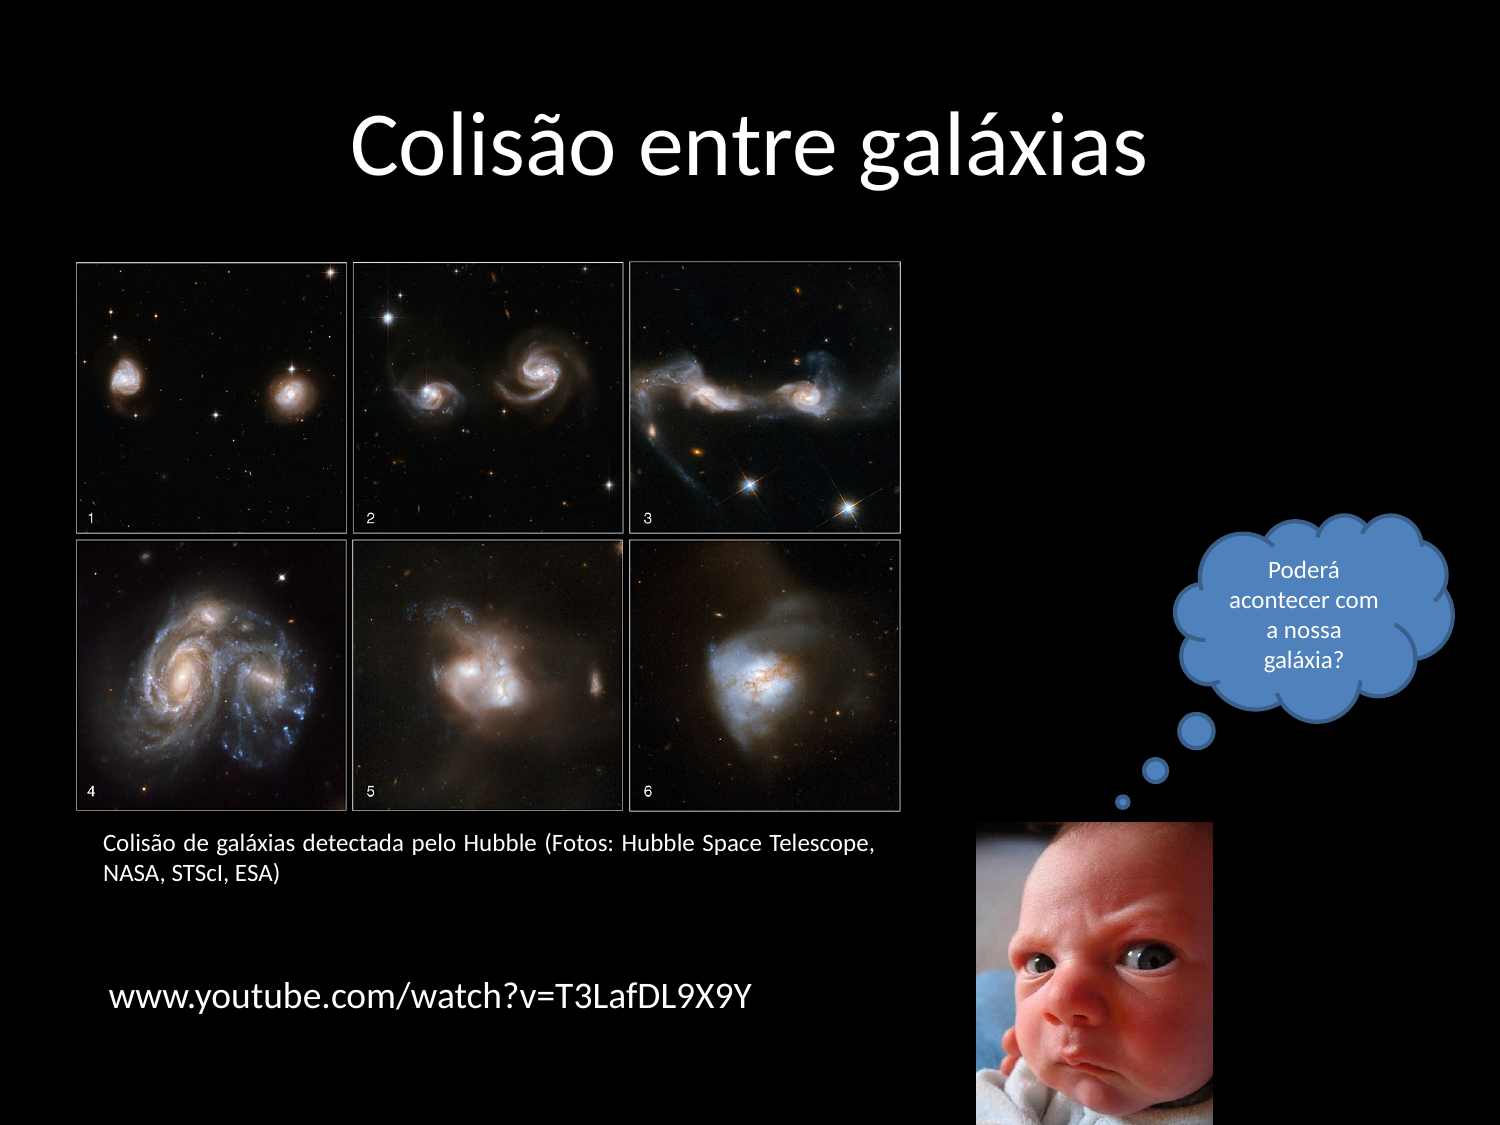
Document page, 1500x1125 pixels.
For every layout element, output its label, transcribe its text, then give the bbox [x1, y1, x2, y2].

text_box Poderá acontecer com a nossa galáxia? [1172, 513, 1455, 724]
text_box Poderá acontecer com a nossa galáxia? [1142, 757, 1170, 785]
picture [29, 219, 945, 854]
text_box Poderá acontecer com a nossa galáxia? [1177, 711, 1216, 751]
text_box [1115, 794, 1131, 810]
text_box //www.youtube.com/watch?v=T3LafDL9X9Y [64, 964, 815, 1024]
text_box Colisão de galáxias detectada pelo Hubble (Fotos: Hubble Space Telescope, NASA, STScI, ESA) [88, 860, 892, 894]
title Colisão entre galáxias [75, 45, 1425, 233]
picture [976, 822, 1213, 1125]
